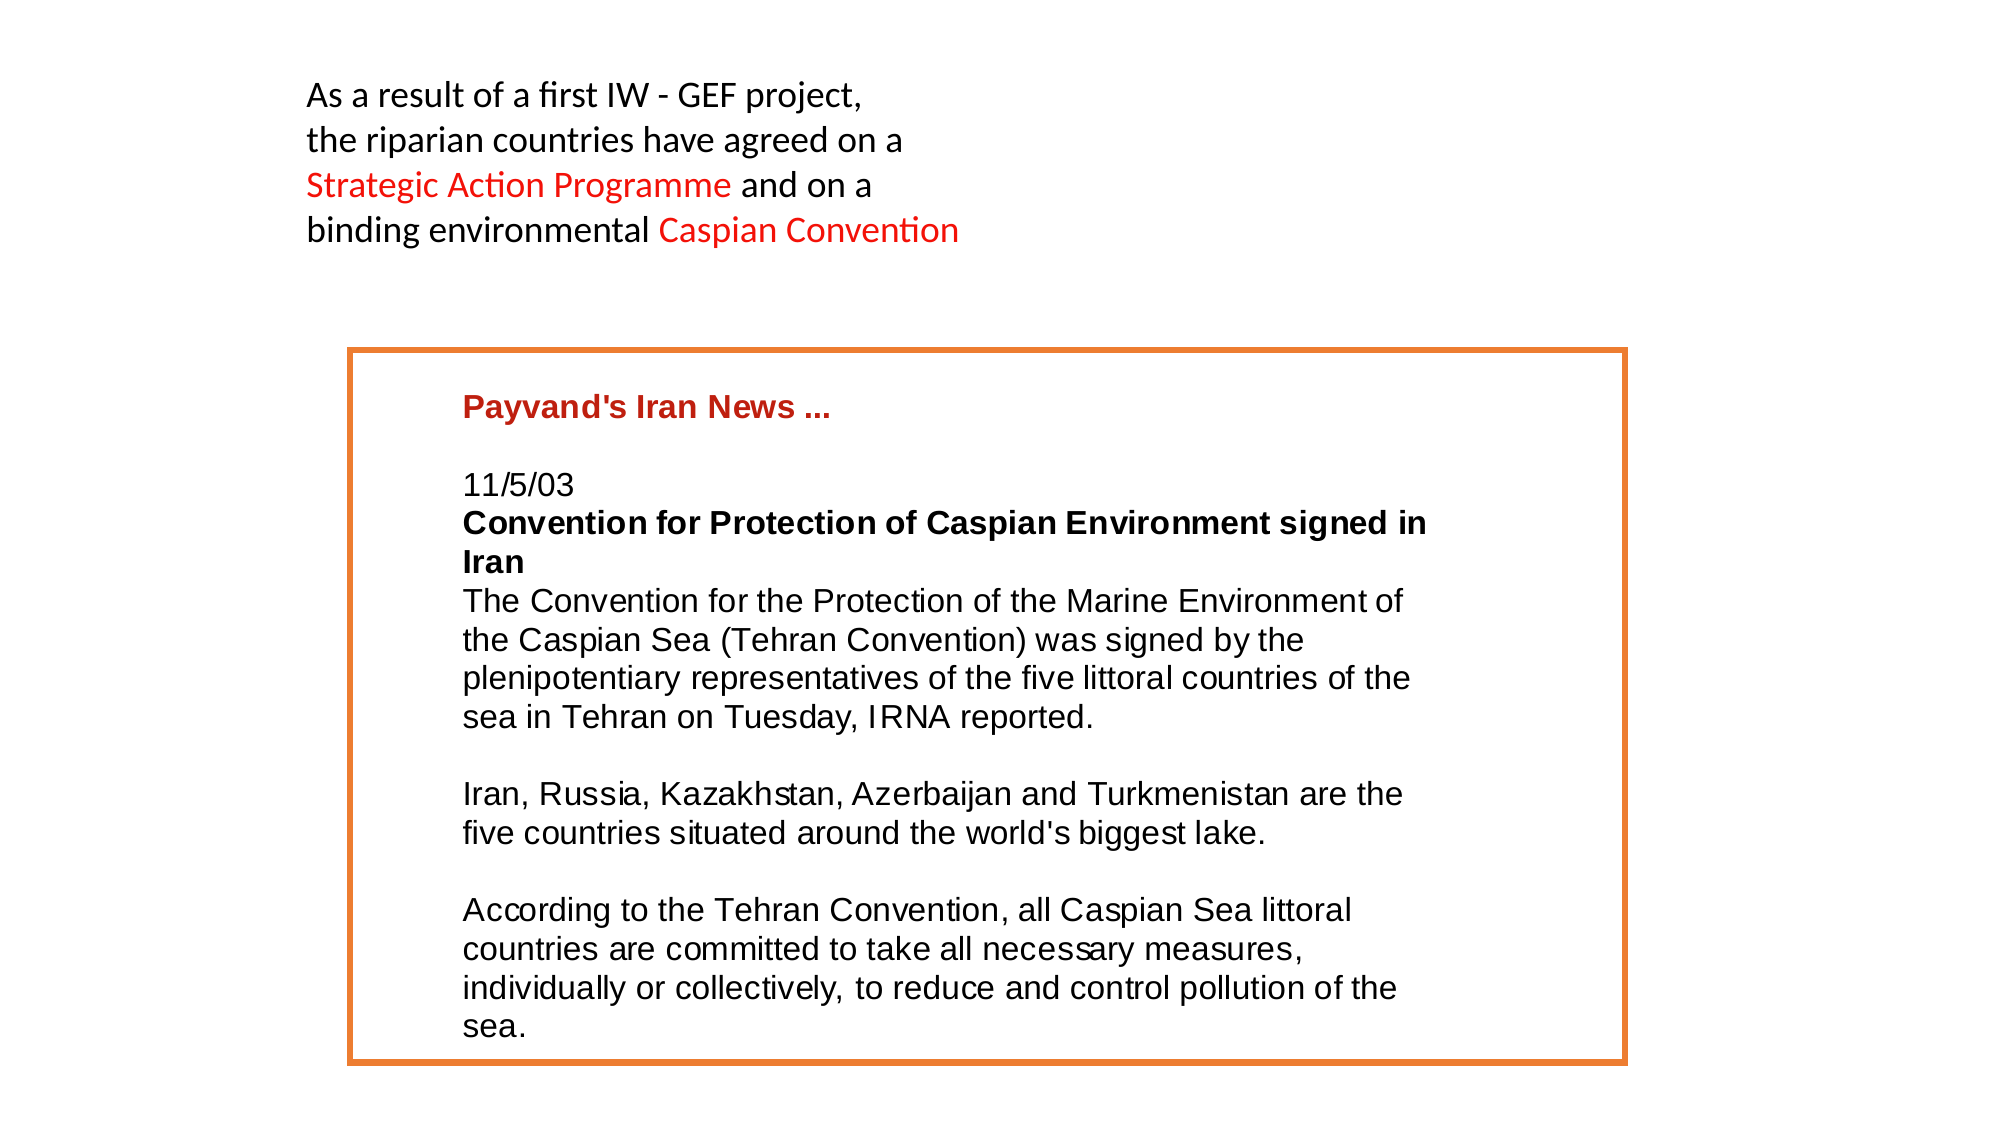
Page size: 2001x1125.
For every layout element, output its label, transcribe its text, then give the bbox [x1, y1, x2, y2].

text_box [349, 350, 1625, 1063]
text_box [462, 387, 1463, 1046]
text_box As a result of a first IW - GEF project, the riparian countries have agreed on a Strategic Action Programme and on a binding environmental Caspian Convention [291, 62, 975, 258]
